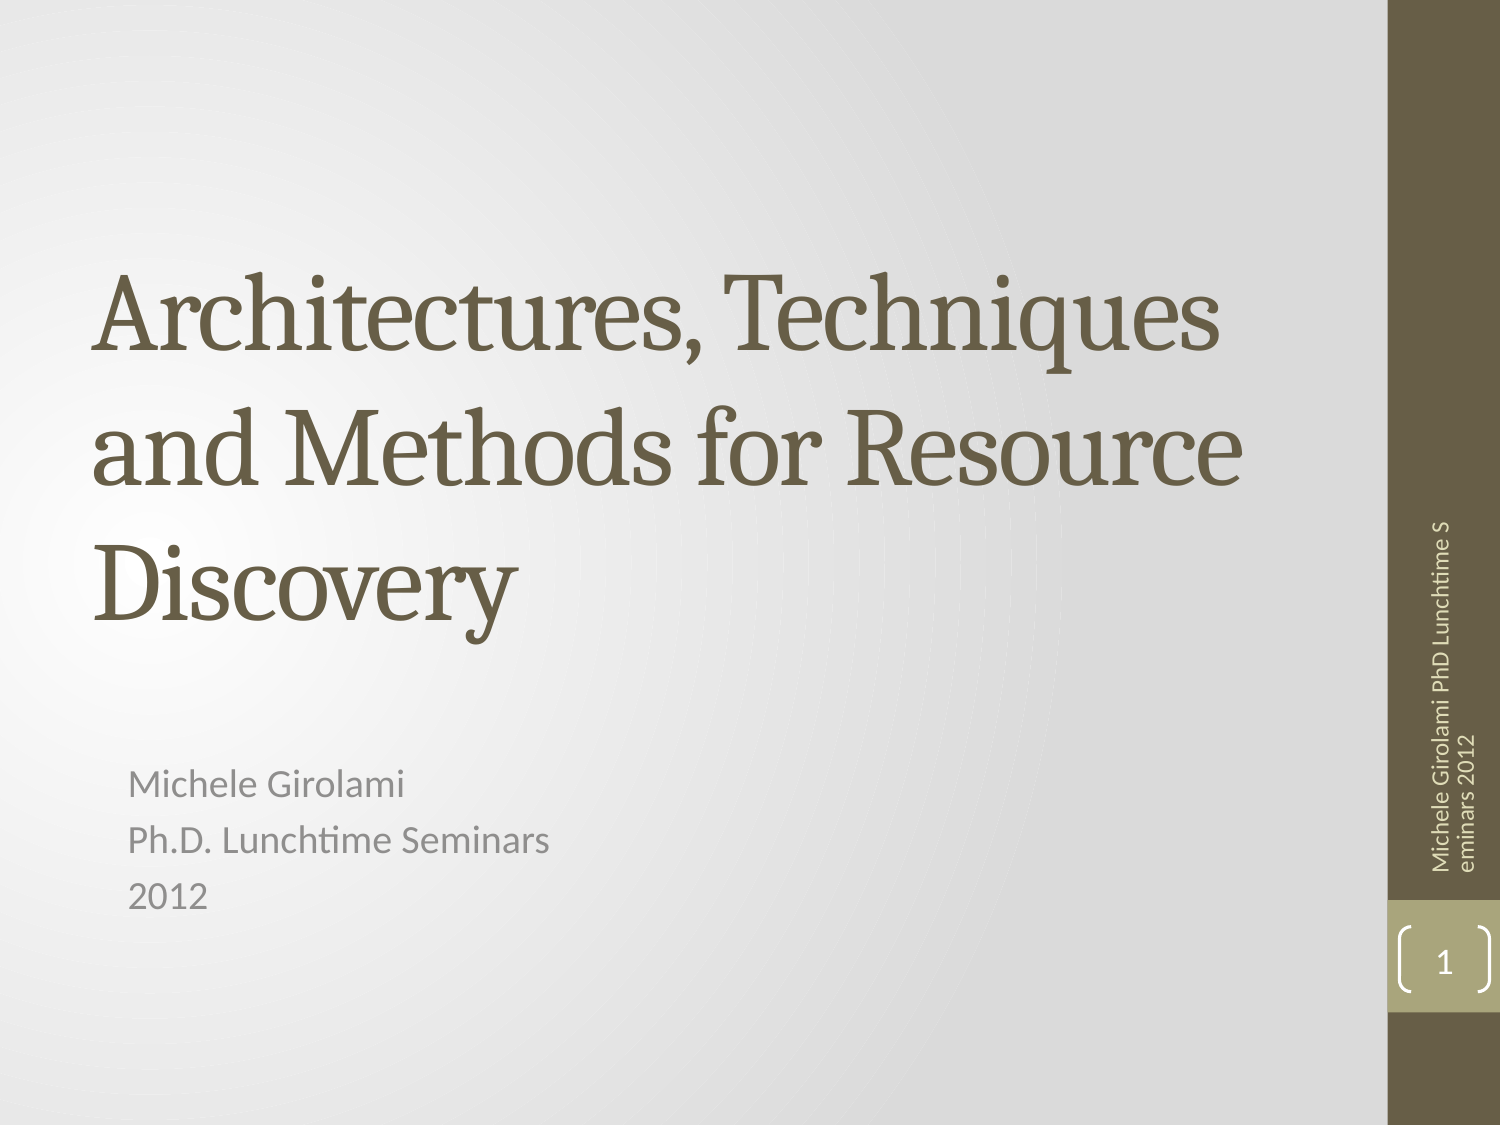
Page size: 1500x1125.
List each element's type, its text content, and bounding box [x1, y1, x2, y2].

footer Michele Girolami PhD Lunchtime Seminars 2012 [1408, 500, 1469, 889]
slide_number 1 [1397, 925, 1492, 994]
title Architectures, Techniques and Methods for Resource Discovery [76, 408, 1352, 651]
subtitle Michele Girolami Ph.D. Lunchtime Seminars 2012 [112, 750, 1173, 925]
